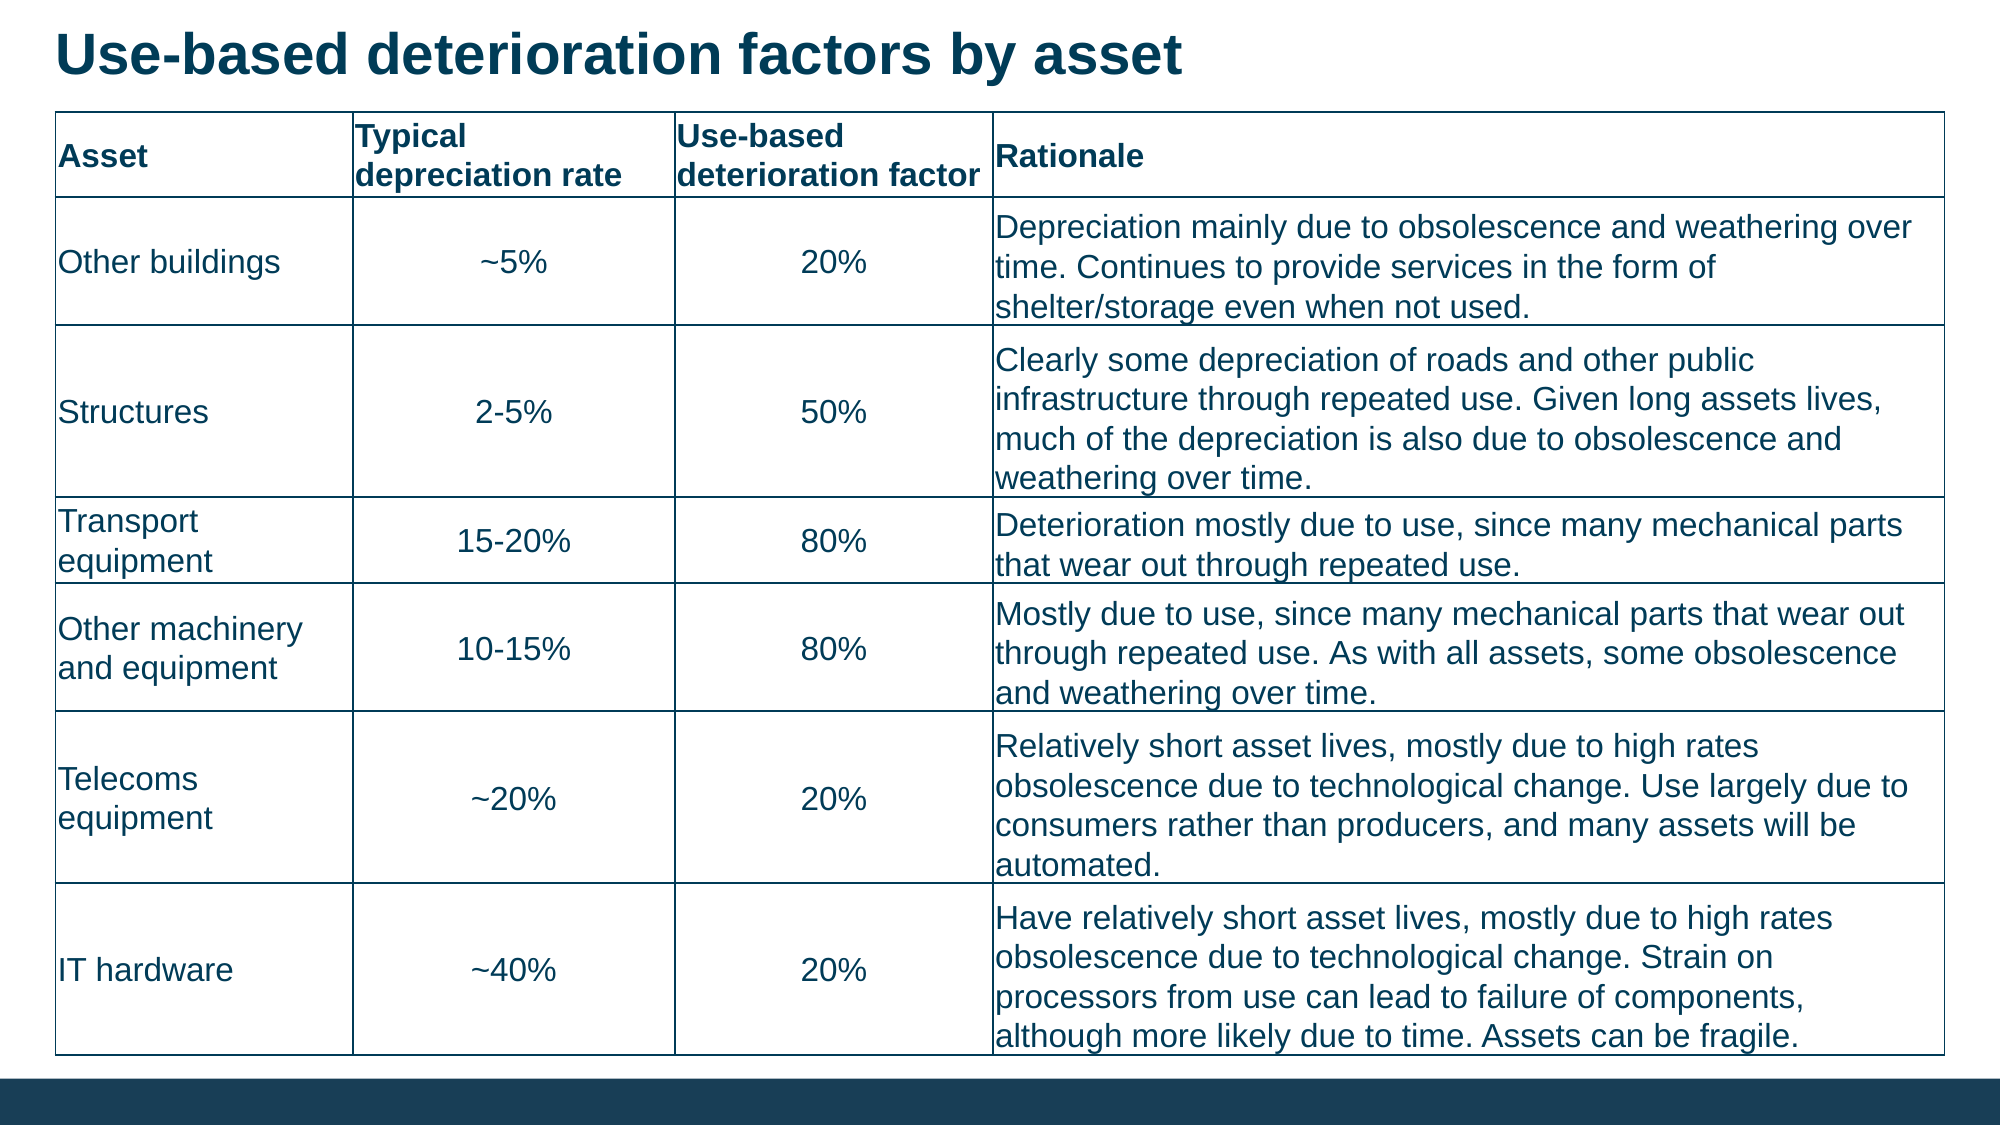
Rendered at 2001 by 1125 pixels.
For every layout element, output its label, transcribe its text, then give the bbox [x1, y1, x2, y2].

table_header Asset [56, 113, 352, 196]
table_cell 50% [676, 326, 992, 496]
table_cell Transport equipment [56, 498, 352, 582]
table_cell 15-20% [354, 498, 674, 582]
table_cell ~20% [354, 712, 674, 882]
table_cell 20% [676, 884, 992, 1054]
table_header Use-based deterioration factor [676, 113, 992, 196]
table_cell Other machinery and equipment [56, 584, 352, 710]
table_cell Structures [56, 326, 352, 496]
table_cell Clearly some depreciation of roads and other public infrastructure through repeated use. Given long assets lives, much of the depreciation is also due to obsolescence and weathering over time. [994, 326, 1944, 496]
table_cell Depreciation mainly due to obsolescence and weathering over time. Continues to provide services in the form of shelter/storage even when not used. [994, 198, 1944, 324]
table_header Rationale [994, 113, 1944, 196]
table_cell Telecoms equipment [56, 712, 352, 882]
table_cell 20% [676, 198, 992, 324]
title Use-based deterioration factors by asset [55, 16, 1781, 96]
table_cell Mostly due to use, since many mechanical parts that wear out through repeated use. As with all assets, some obsolescence and weathering over time. [994, 584, 1944, 710]
table_header Typical depreciation rate [354, 113, 674, 196]
table_cell 10-15% [354, 584, 674, 710]
table_cell 20% [676, 712, 992, 882]
table_cell Deterioration mostly due to use, since many mechanical parts that wear out through repeated use. [994, 498, 1944, 582]
table_cell 2-5% [354, 326, 674, 496]
table_cell IT hardware [56, 884, 352, 1054]
table_cell 80% [676, 498, 992, 582]
table_cell 80% [676, 584, 992, 710]
table_cell ~40% [354, 884, 674, 1054]
table_cell Have relatively short asset lives, mostly due to high rates obsolescence due to technological change. Strain on processors from use can lead to failure of components, although more likely due to time. Assets can be fragile. [994, 884, 1944, 1054]
table_cell ~5% [354, 198, 674, 324]
table_cell Relatively short asset lives, mostly due to high rates obsolescence due to technological change. Use largely due to consumers rather than producers, and many assets will be automated. [994, 712, 1944, 882]
table_cell Other buildings [56, 198, 352, 324]
